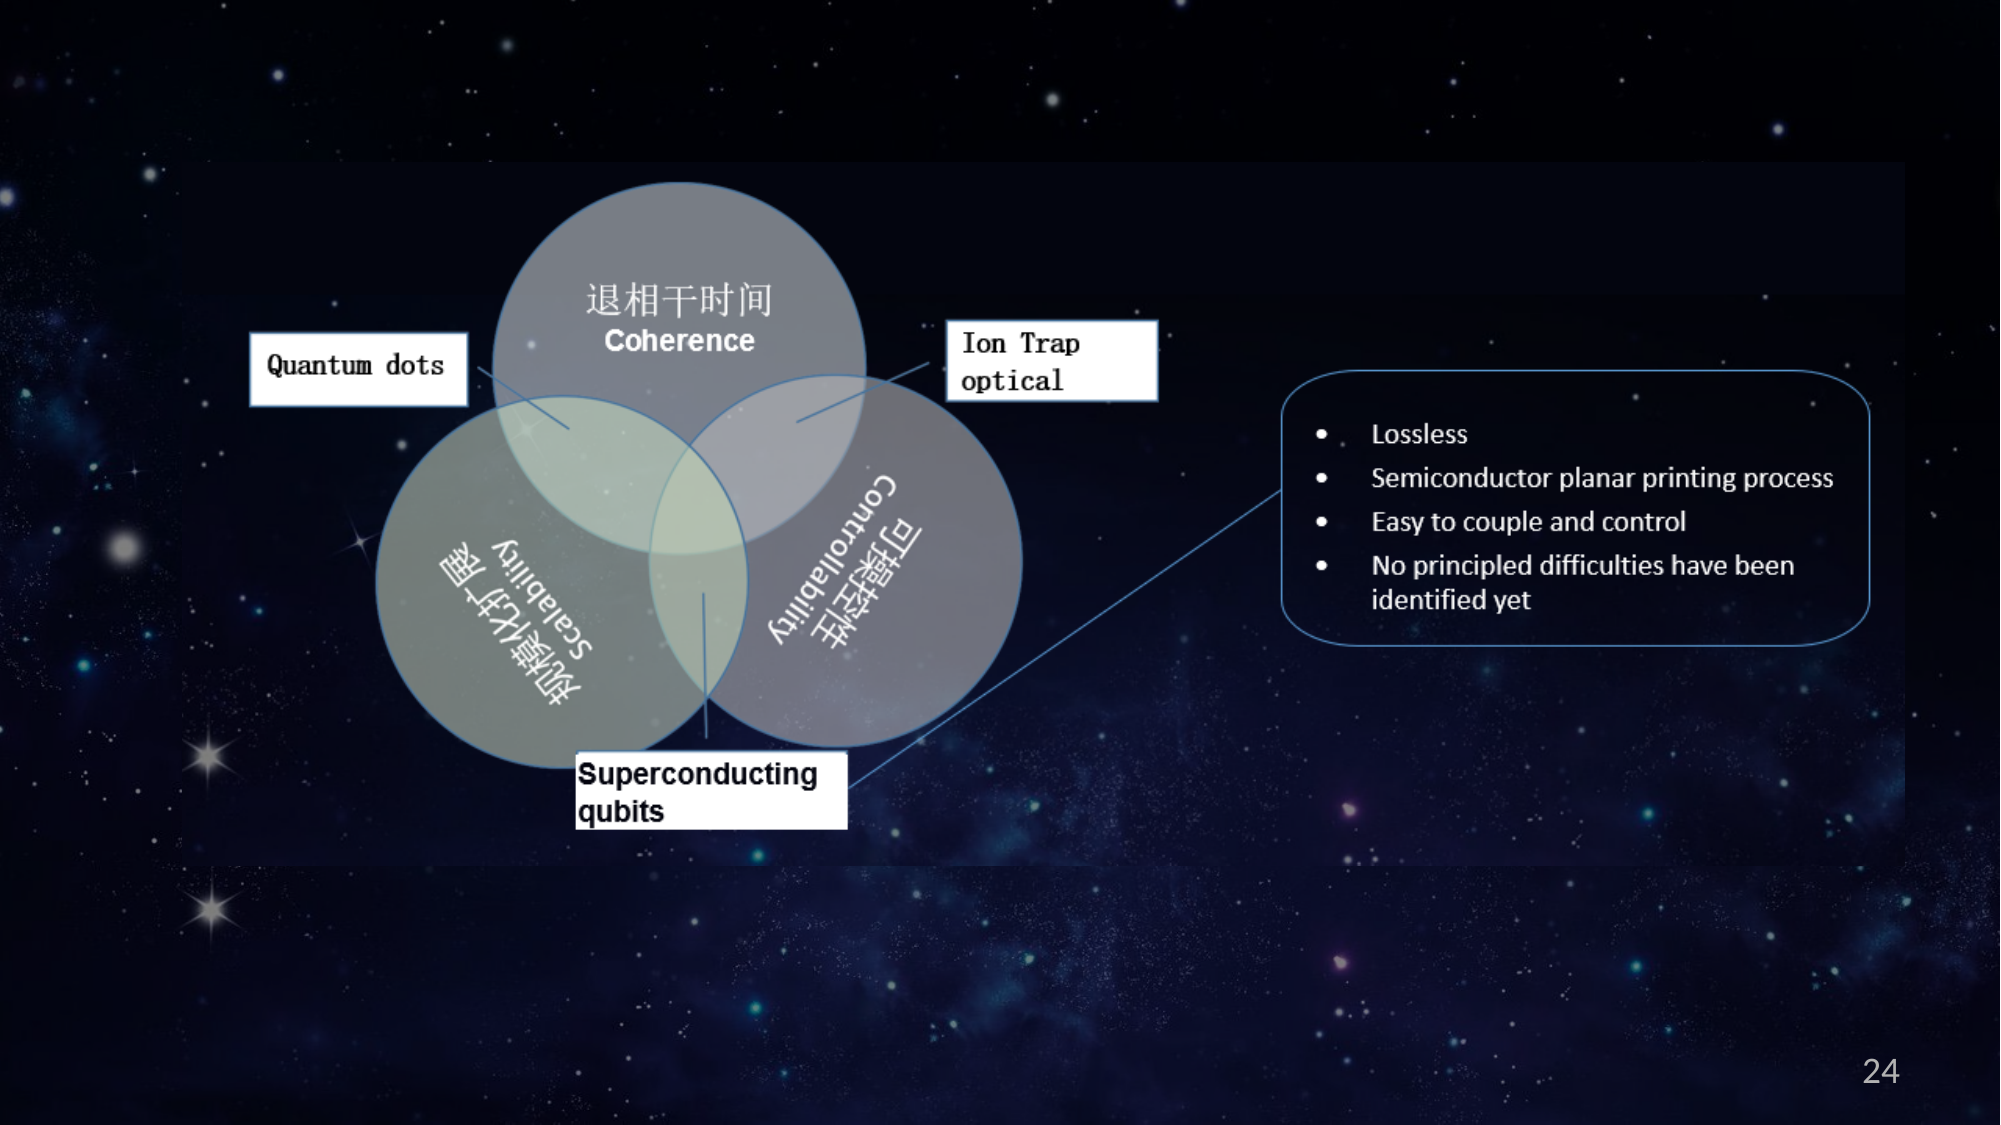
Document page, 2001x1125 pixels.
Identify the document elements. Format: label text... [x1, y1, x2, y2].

picture [0, 0, 2000, 1125]
slide_number 24 [1440, 1046, 1900, 1103]
